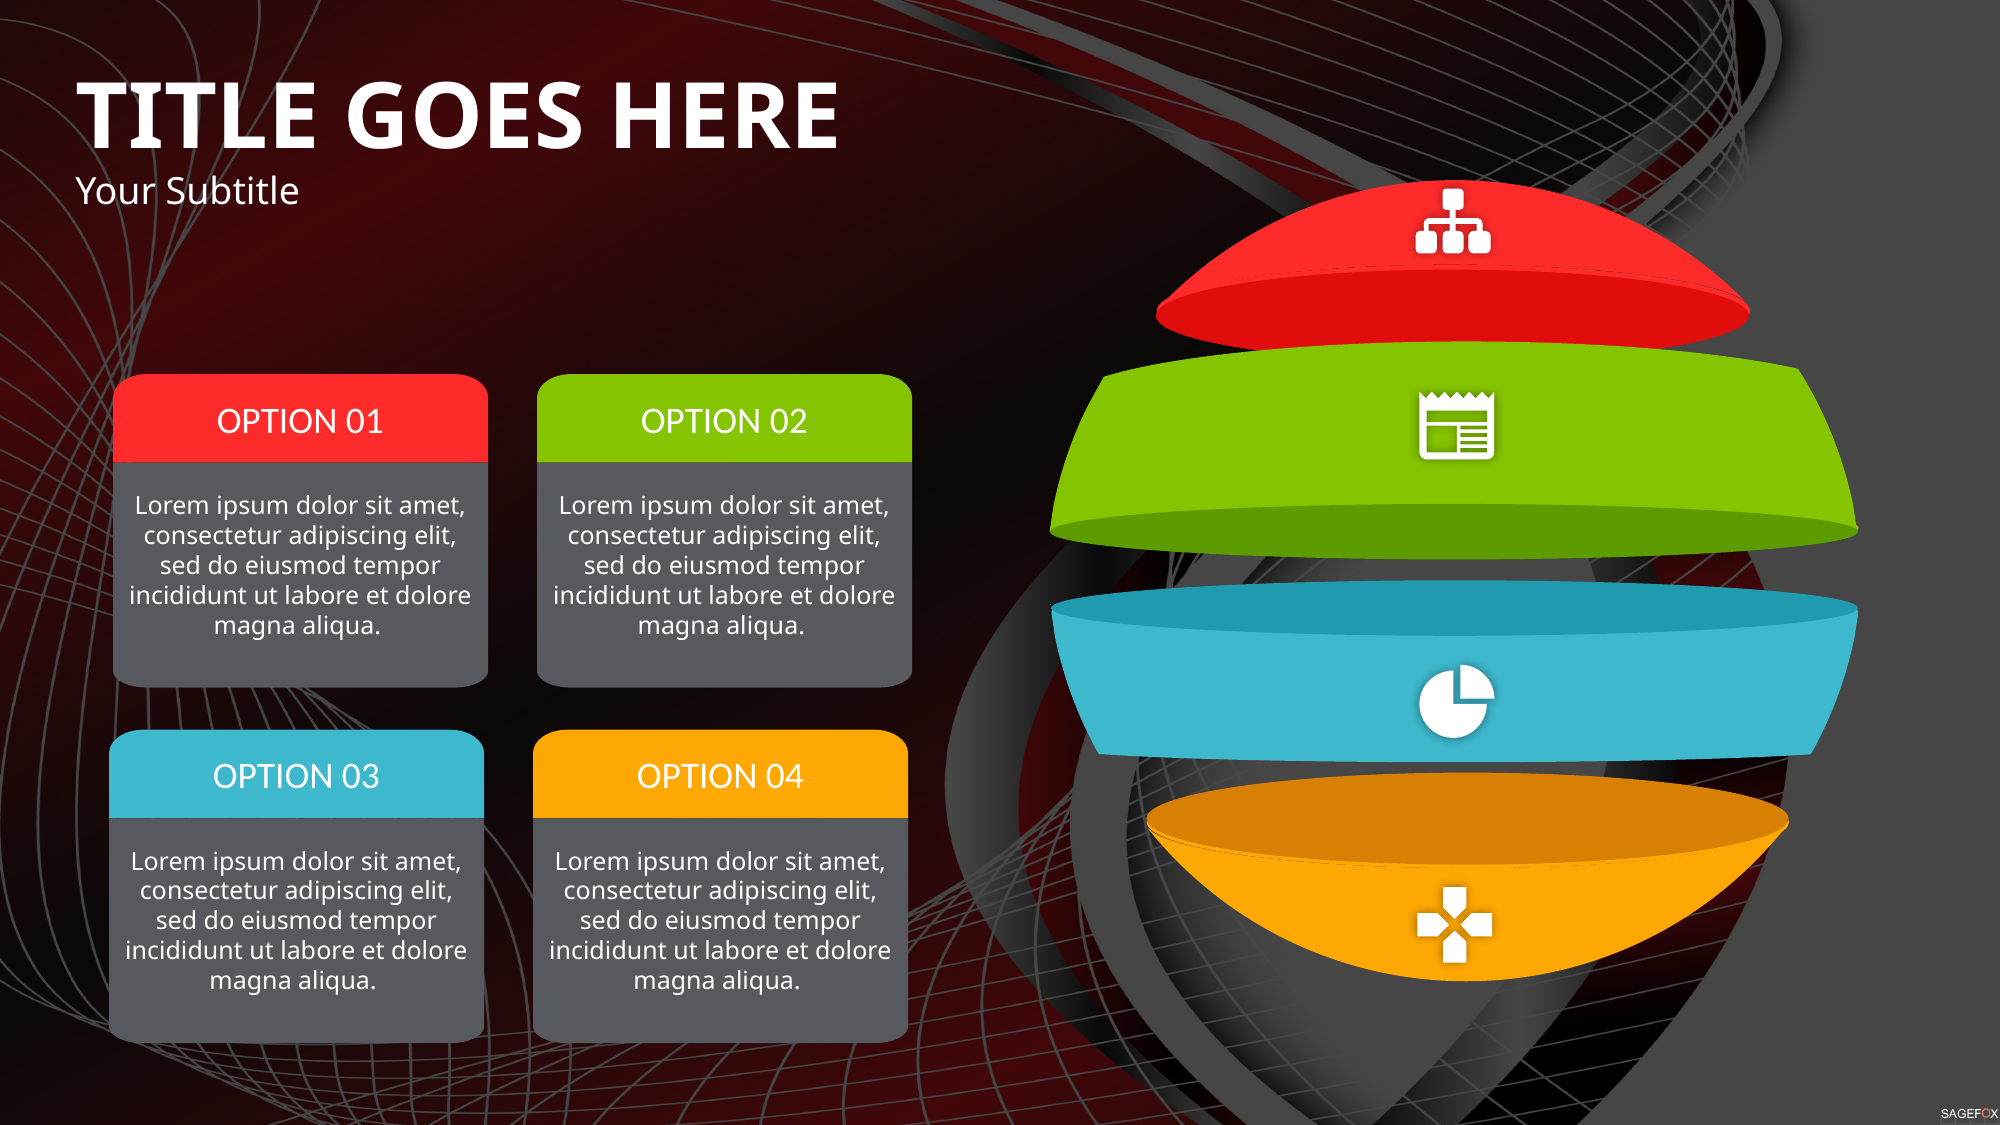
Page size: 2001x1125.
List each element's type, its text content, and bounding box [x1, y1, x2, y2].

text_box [1155, 180, 1751, 341]
text_box OPTION 02 [536, 373, 914, 464]
text_box OPTION 04 [531, 728, 910, 820]
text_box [1146, 772, 1789, 982]
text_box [532, 818, 909, 1044]
picture [0, 0, 2001, 1125]
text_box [113, 462, 489, 688]
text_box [537, 462, 913, 688]
text_box OPTION 03 [108, 728, 486, 820]
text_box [1050, 580, 1860, 763]
text_box TITLE GOES HERE Your Subtitle [60, 49, 1036, 220]
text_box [1049, 341, 1859, 560]
text_box OPTION 01 [112, 373, 490, 464]
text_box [109, 818, 485, 1044]
